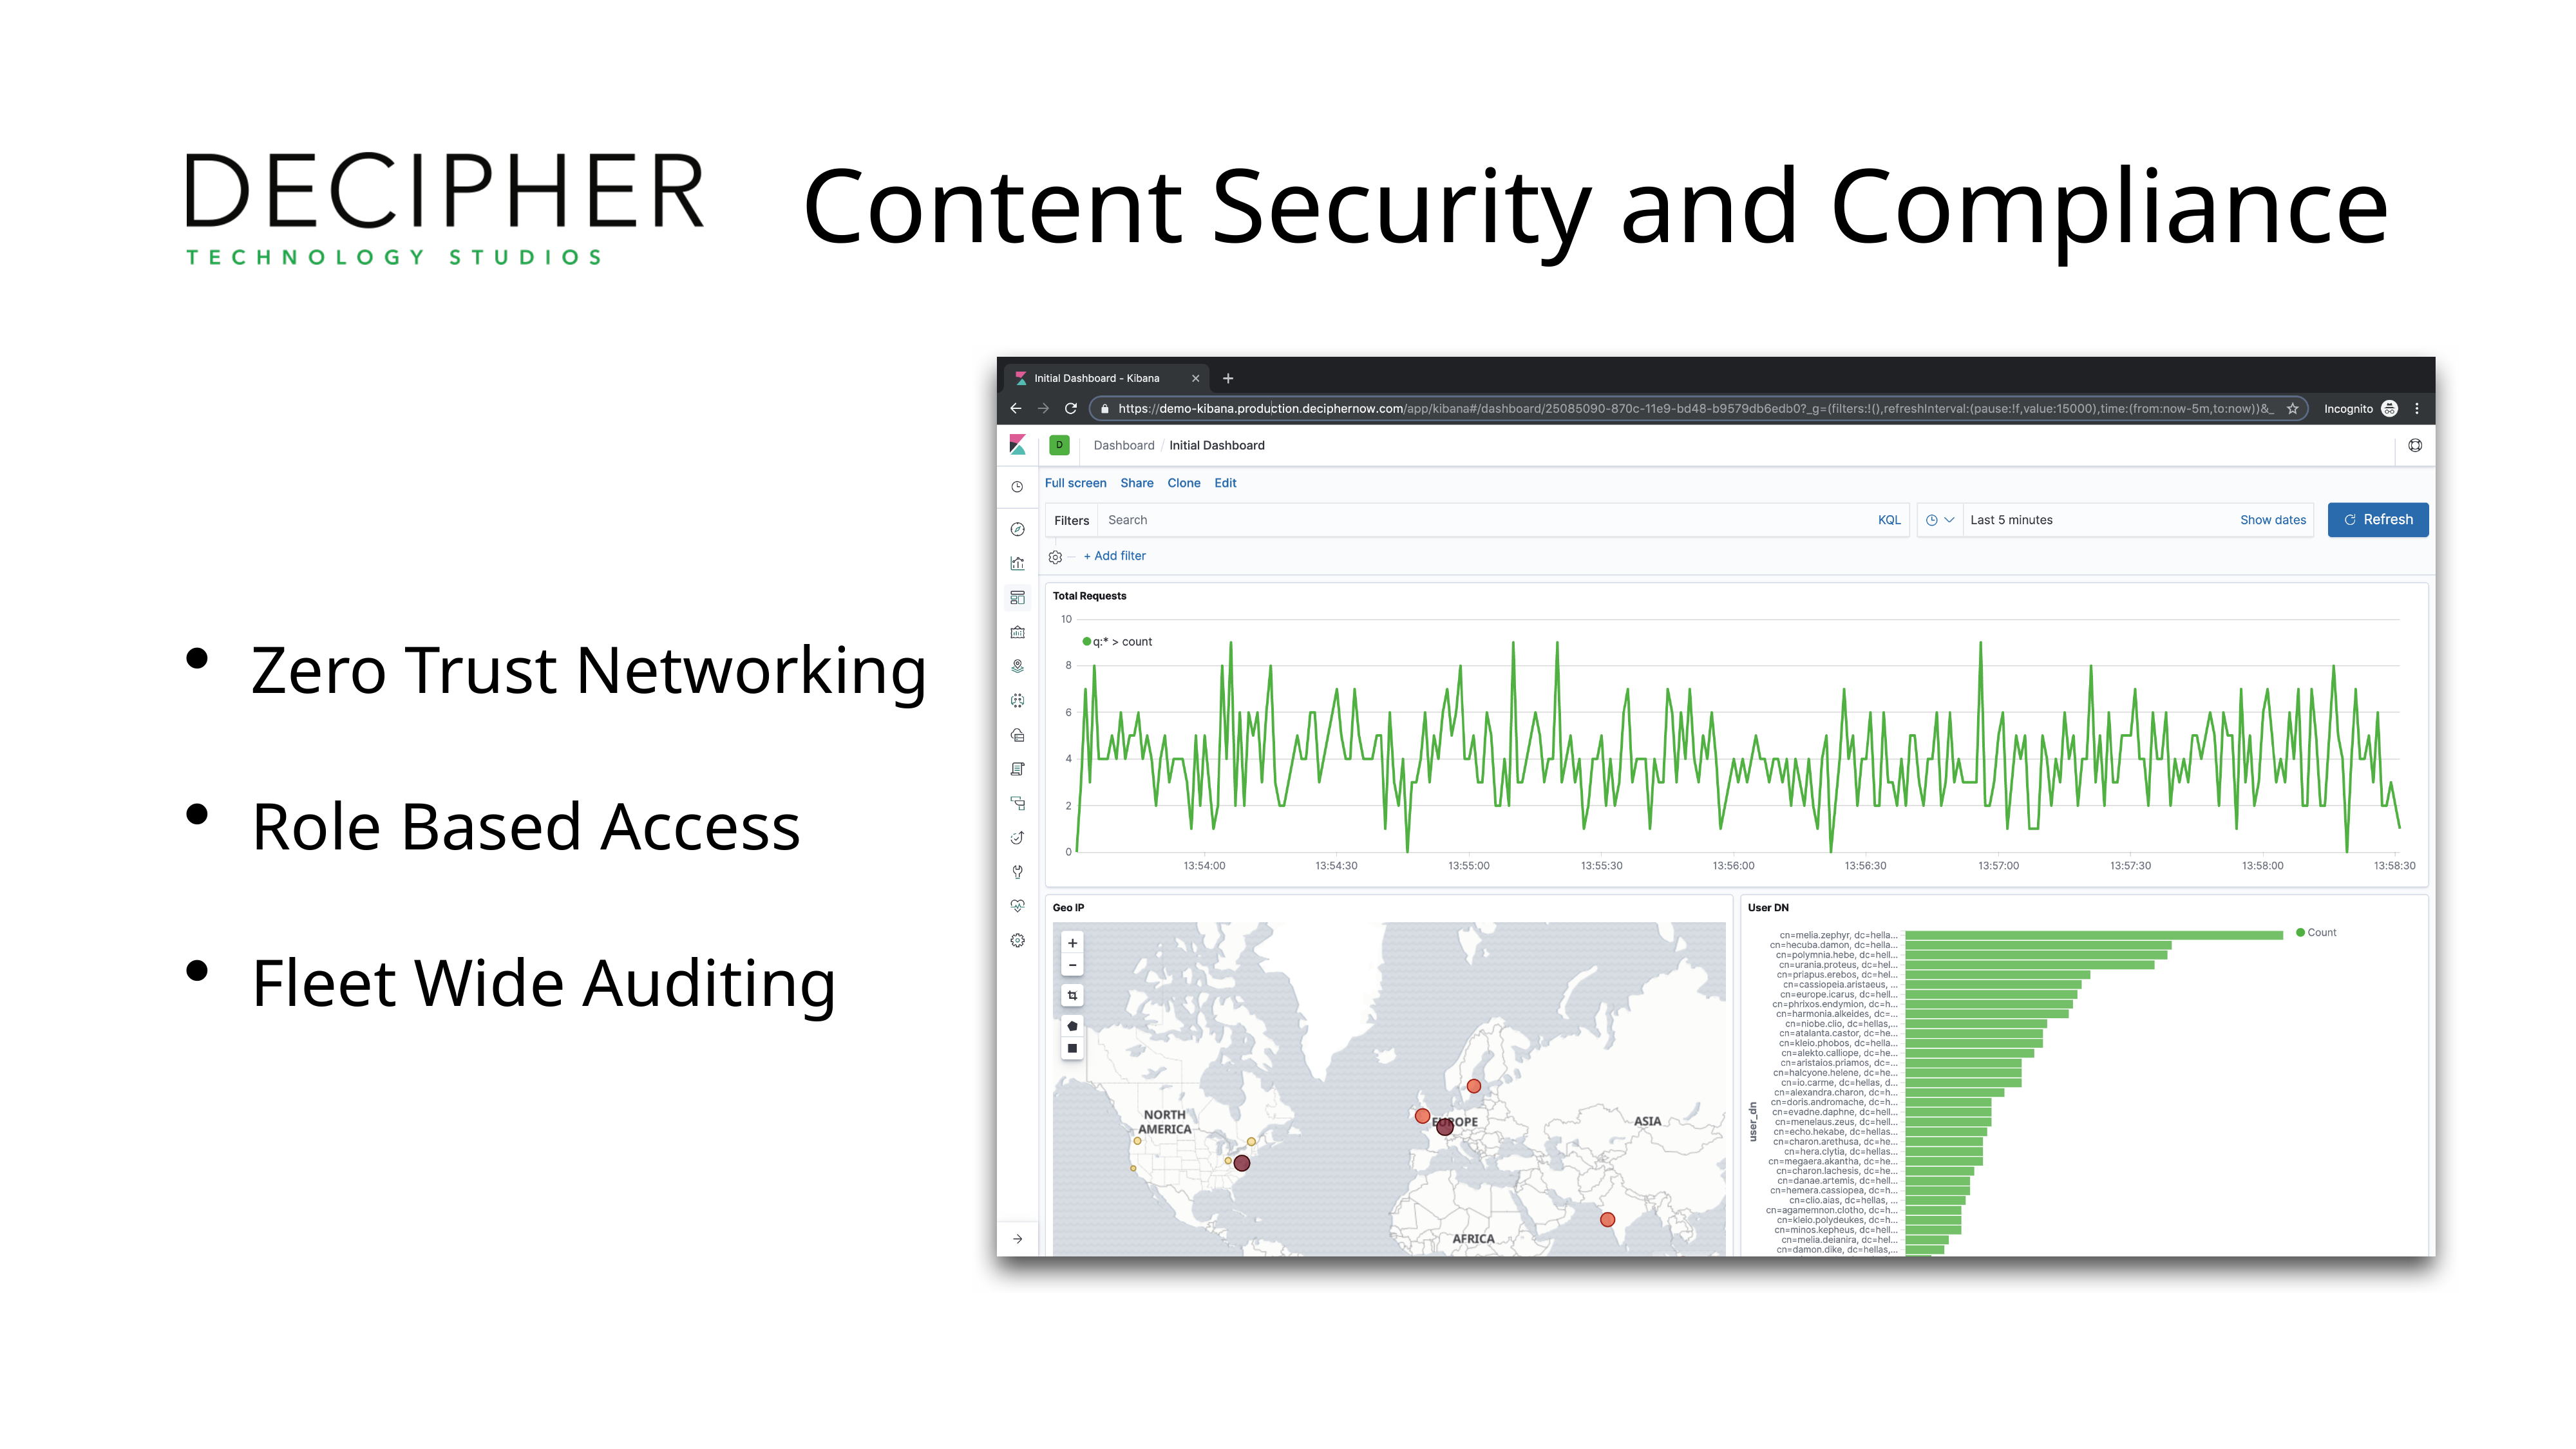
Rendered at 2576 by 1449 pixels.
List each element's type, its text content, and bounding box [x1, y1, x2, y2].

picture [976, 357, 2436, 1280]
title Content Security and Compliance [178, 26, 2398, 269]
list Zero Trust Networking Role Based Access Fleet Wide Auditing [178, 332, 949, 1316]
